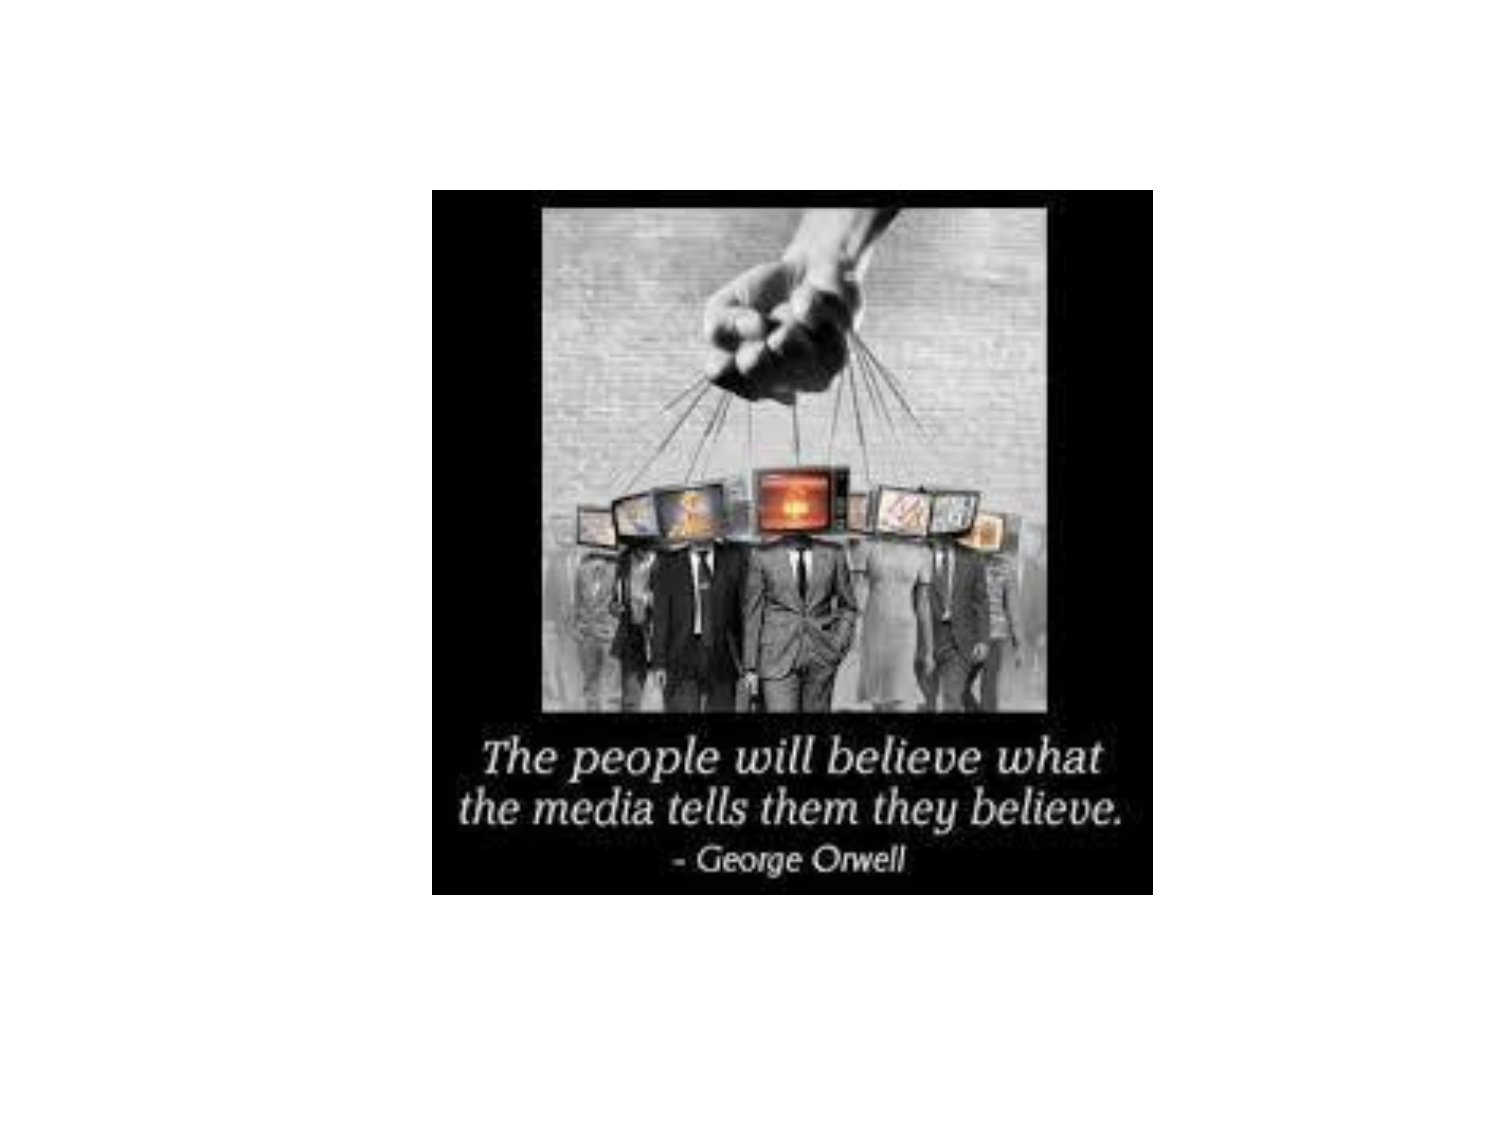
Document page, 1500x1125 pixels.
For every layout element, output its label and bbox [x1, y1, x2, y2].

picture [432, 190, 1153, 895]
